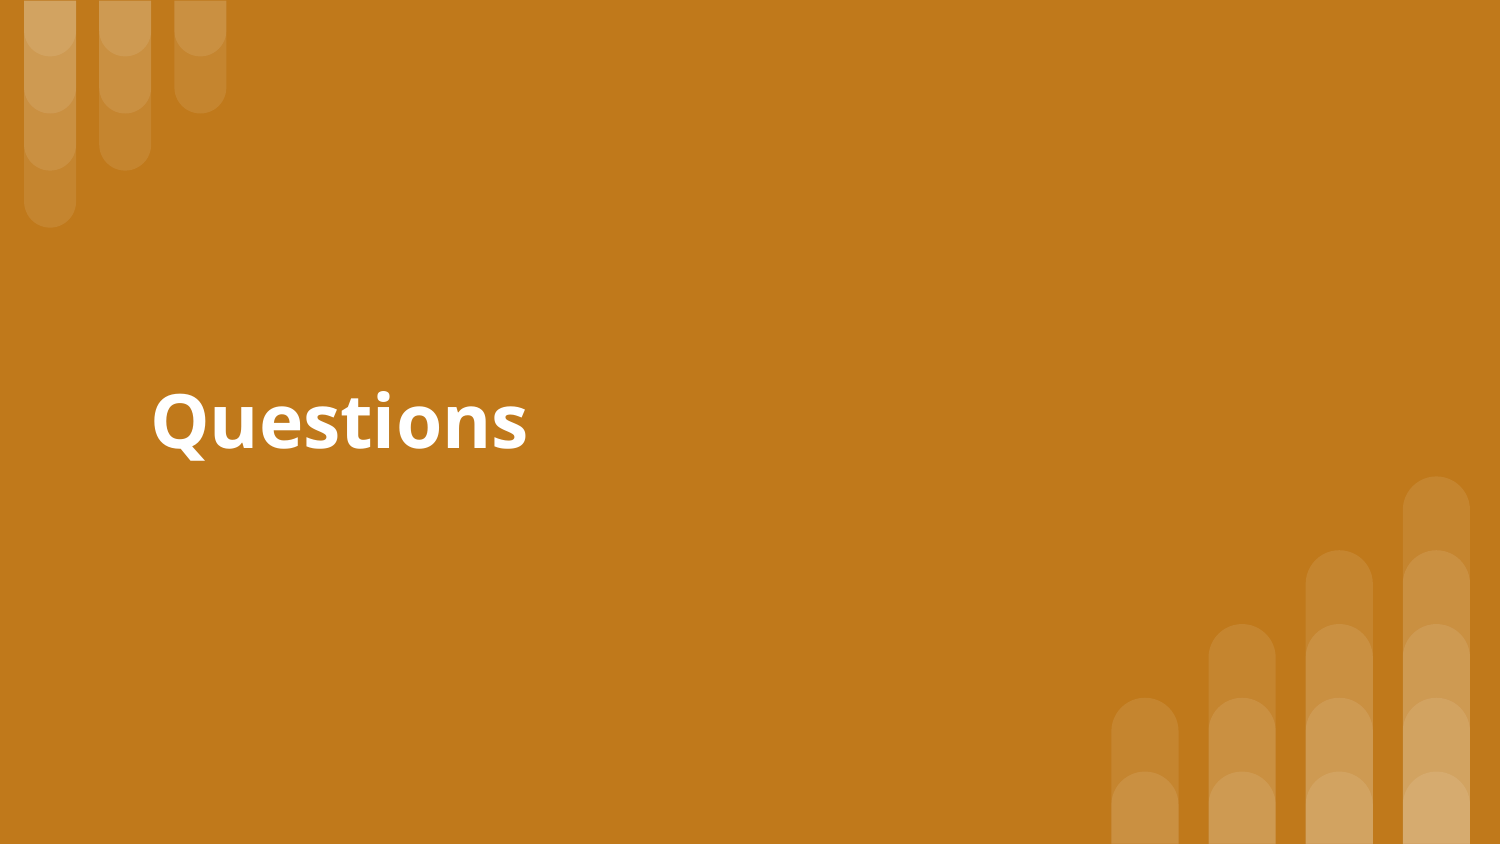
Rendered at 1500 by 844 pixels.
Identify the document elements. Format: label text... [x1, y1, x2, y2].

title Questions [135, 264, 1097, 572]
